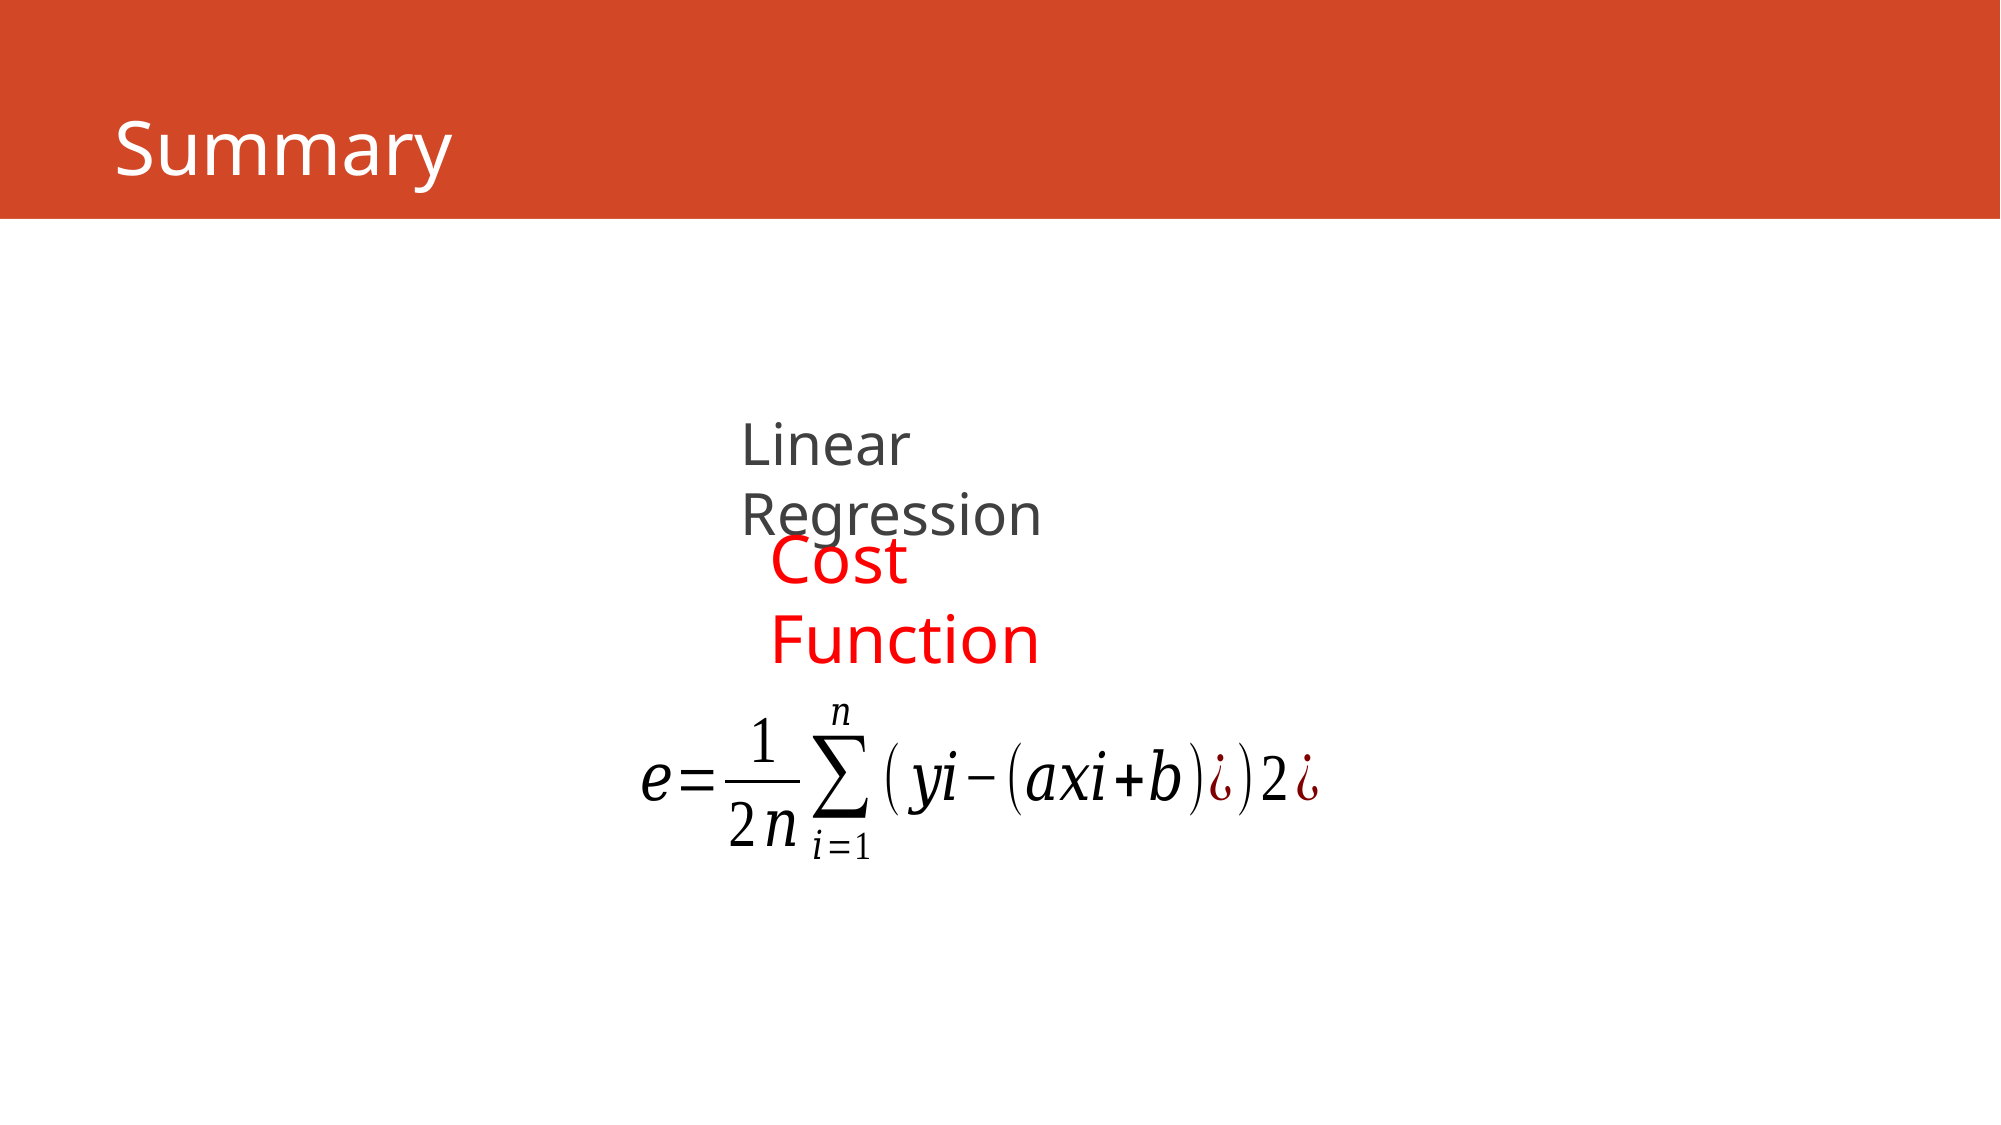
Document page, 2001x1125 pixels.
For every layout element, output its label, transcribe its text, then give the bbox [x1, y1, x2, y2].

title Summary [99, 0, 1863, 199]
text_box Cost Function [754, 509, 1207, 684]
text_box Linear Regression [726, 399, 1236, 555]
